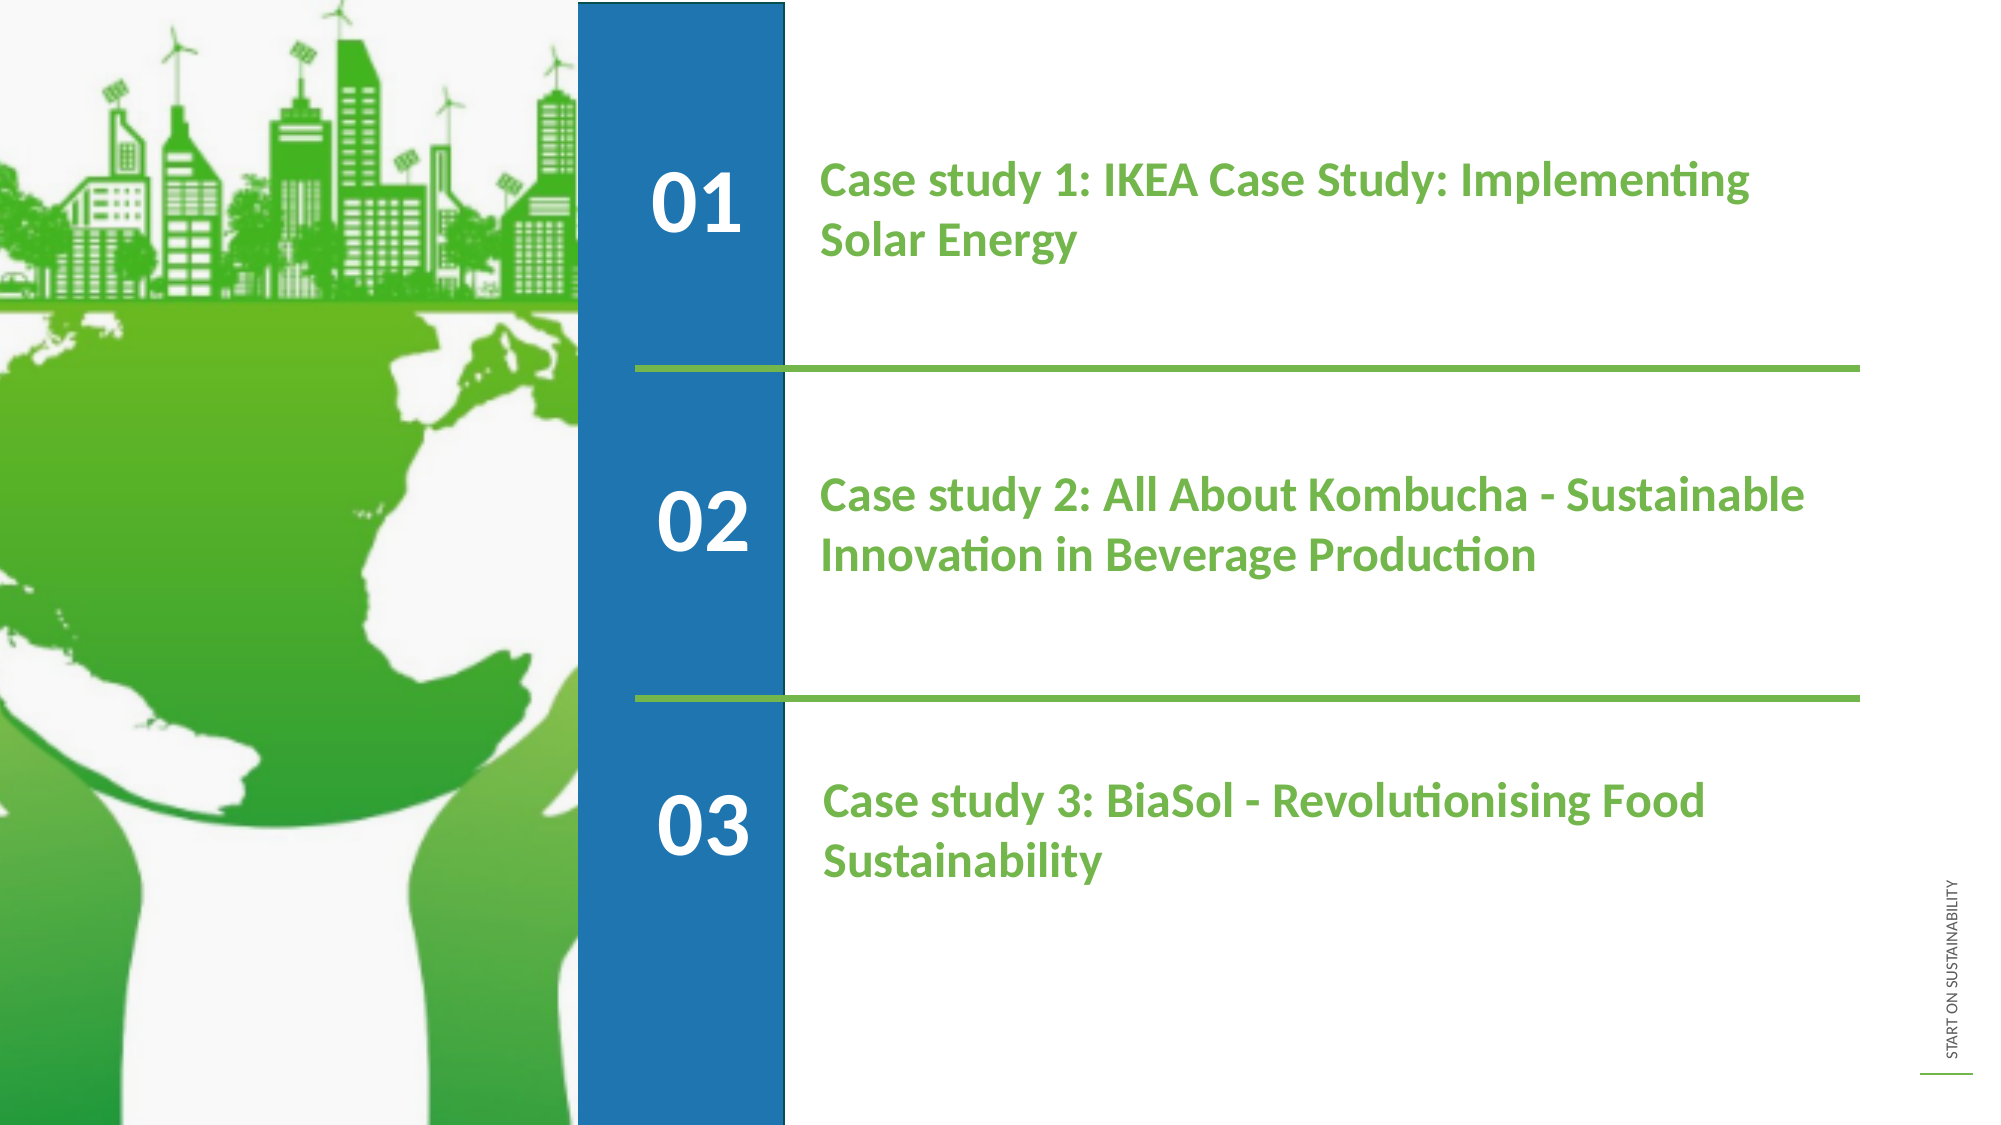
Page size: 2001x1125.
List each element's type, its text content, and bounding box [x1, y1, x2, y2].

list Case study 1: IKEA Case Study: Implementing Solar Energy [839, 138, 1883, 195]
picture [0, 0, 578, 1125]
text_box [636, 366, 1859, 372]
text_box [636, 696, 1859, 702]
list 02 [642, 419, 846, 577]
list Case study 3: BiaSol - Revolutionising Food Sustainability [846, 760, 1885, 816]
list 01 [636, 100, 839, 258]
list Case study 2: All About Kombucha - Sustainable Innovation in Beverage Production [846, 454, 1883, 511]
list 03 [642, 723, 846, 881]
